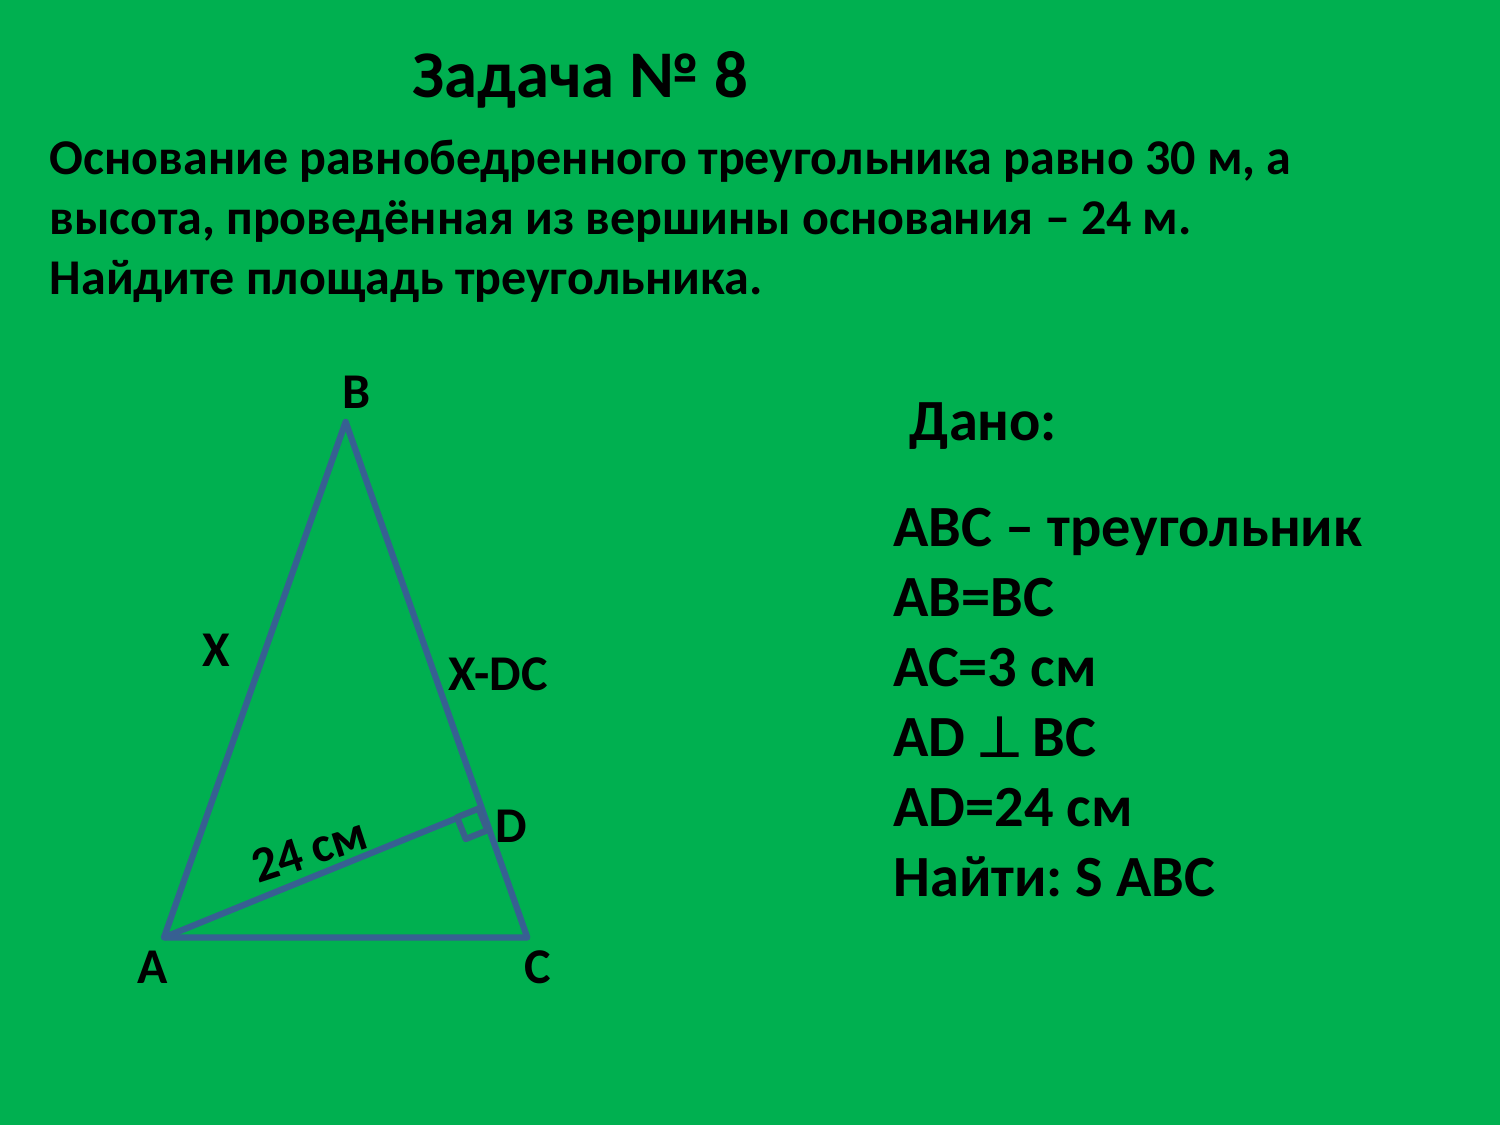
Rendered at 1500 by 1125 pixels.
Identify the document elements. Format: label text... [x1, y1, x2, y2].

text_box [93, 351, 657, 1021]
text_box Задача № 8 [386, 23, 1219, 119]
text_box Дано: [855, 375, 1348, 460]
text_box Основание равнобедренного треугольника равно 30 м, а высота, проведённая из вершины основания – 24 м. Найдите площадь треугольника. [35, 117, 1383, 312]
text_box ABC – треугольник AB=BC AC=3 см AD  BC AD=24 см Найти: S ABC [878, 480, 1395, 916]
